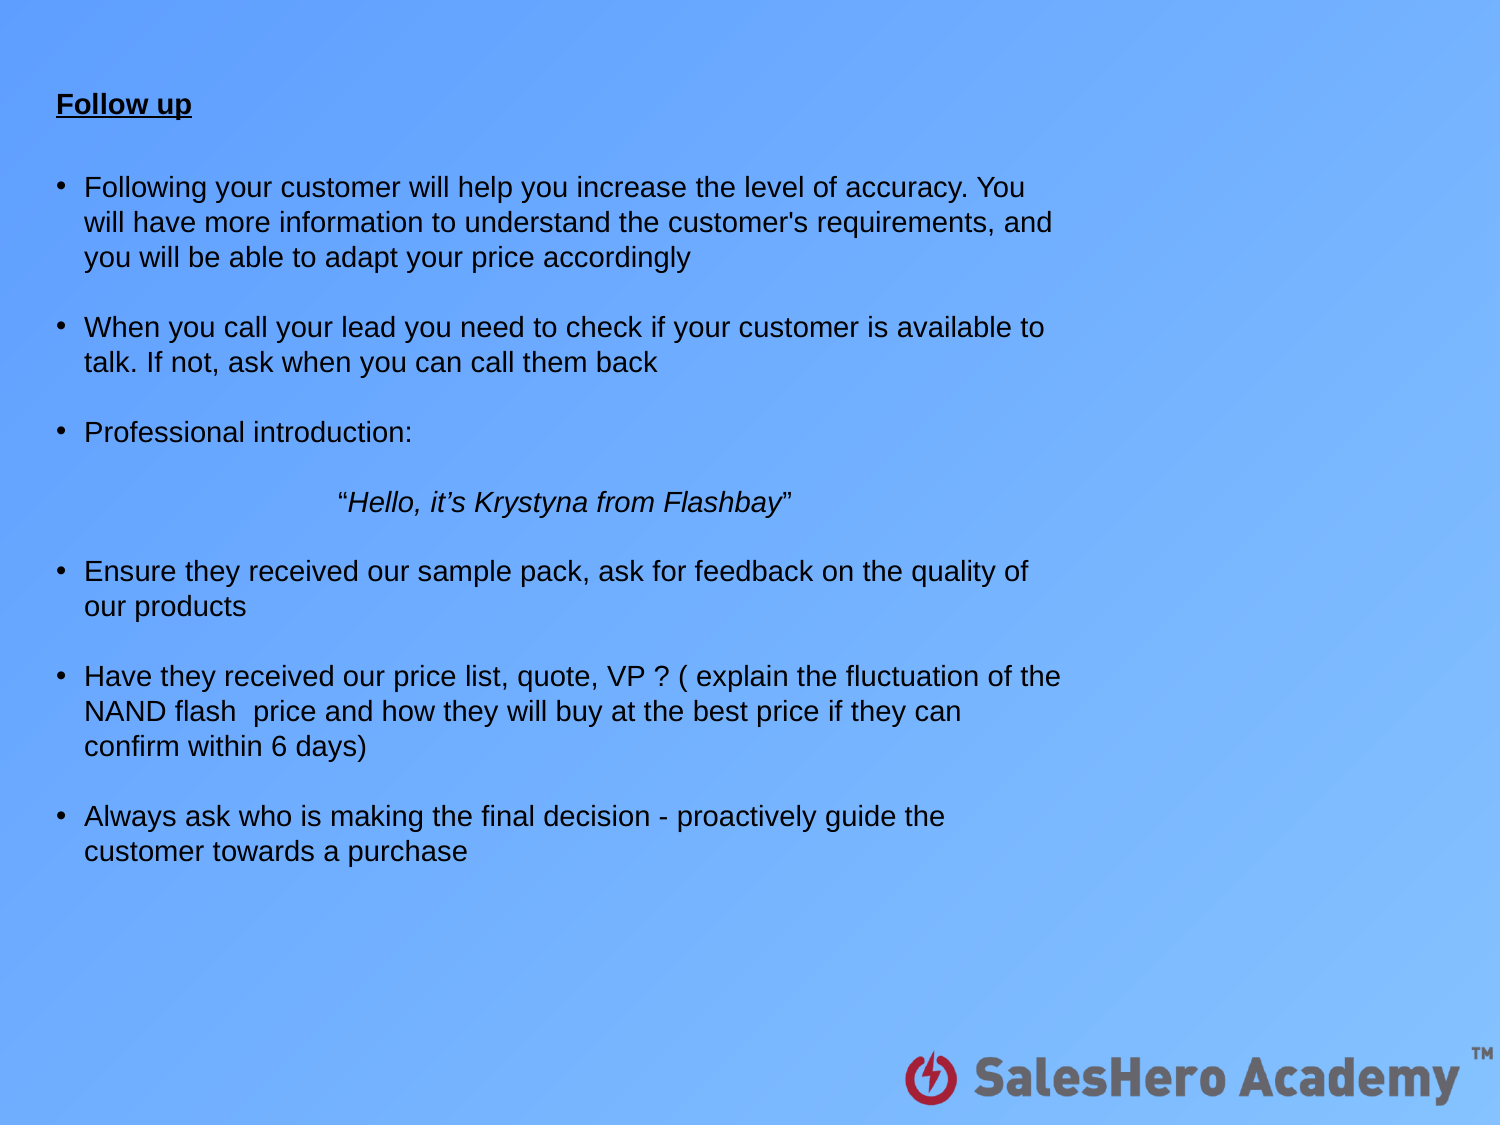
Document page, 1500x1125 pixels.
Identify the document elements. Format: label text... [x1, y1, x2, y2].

picture [897, 1046, 1500, 1106]
text_box Follow up [41, 78, 1090, 128]
text_box Following your customer will help you increase the level of accuracy. You will have more information to understand the customer's requirements, and you will be able to adapt your price accordingly When you call your lead you need to check if your customer is available to talk. If not, ask when you can call them back Professional introduction: “Hello, it’s Krystyna from Flashbay” Ensure they received our sample pack, ask for feedback on the quality of our products Have they received our price list, quote, VP ? ( explain the fluctuation of the NAND flash price and how they will buy at the best price if they can confirm within 6 days) Always ask who is making the final decision - proactively guide the customer towards a purchase [41, 160, 1081, 920]
